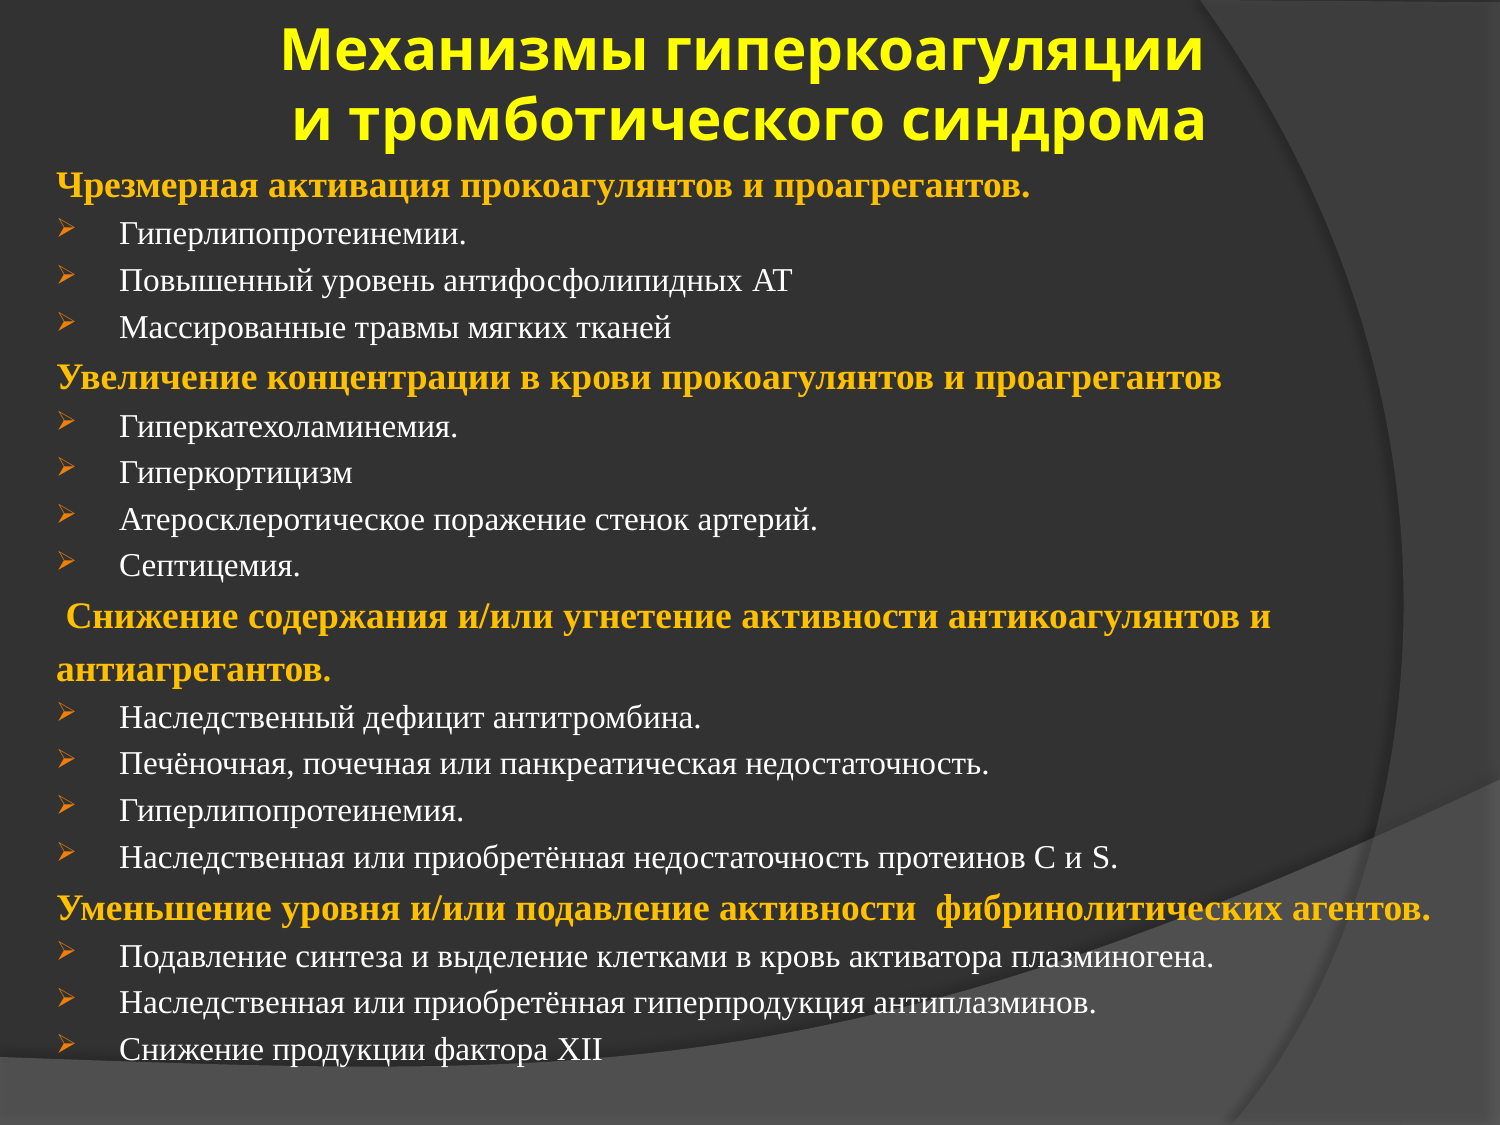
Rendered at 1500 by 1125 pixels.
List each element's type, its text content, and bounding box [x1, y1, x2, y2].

title Механизмы гиперкоагуляции и тромботического синдрома [0, 0, 1500, 165]
list Чрезмерная активация прокоагулянтов и проагрегантов. Гиперлипопротеинемии. Повышенный уровень антифосфолипидных AT Массированные травмы мягких тканей Увеличение концентрации в крови прокоагулянтов и проагрегантов Гиперкатехоламинемия. Гиперкортицизм Атеросклеротическое поражение стенок артерий. Септицемия. Снижение содержания и/или угнетение активности антикоагулянтов и антиагрегантов. Наследственный дефицит антитромбина. Печёночная, почечная или панкреатическая недостаточность. Гиперлипопротеинемия. Наследственная или приобретённая недостаточность протеинов С и S. Уменьшение уровня и/или подавление активности фибринолитических агентов. Подавление синтеза и выделение клетками в кровь активатора плазминогена. Наследственная или приобретённая гиперпродукция антиплазминов. Снижение продукции фактора XII [34, 152, 1466, 1091]
